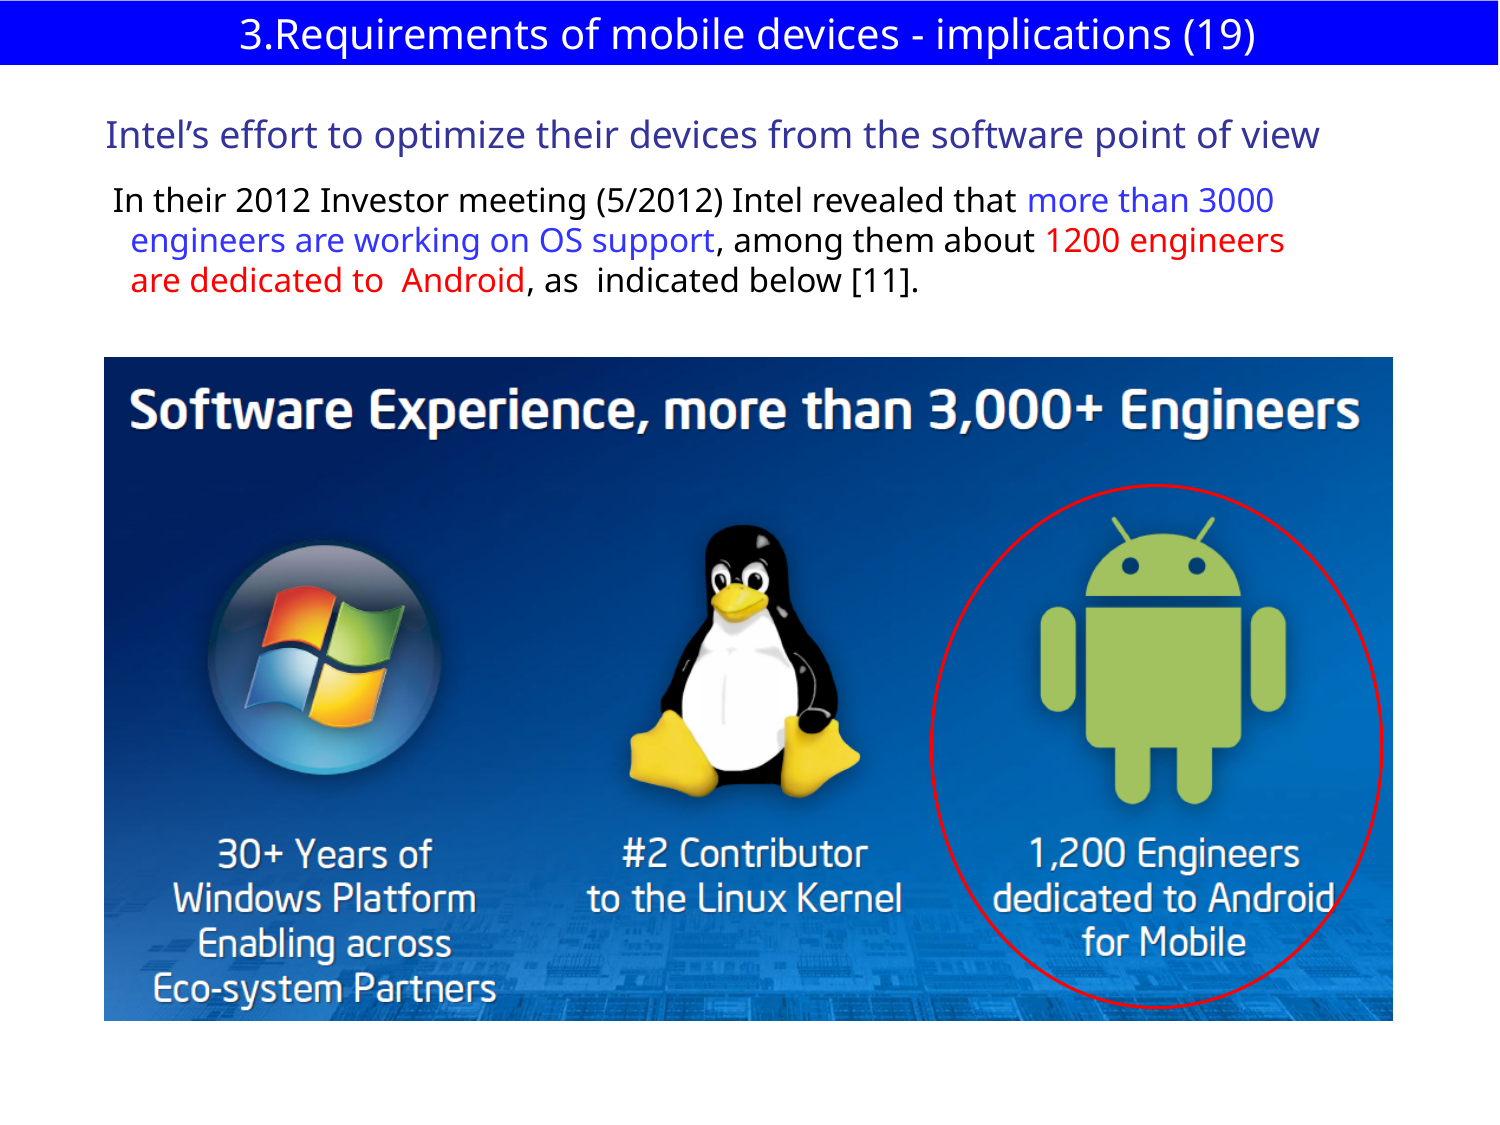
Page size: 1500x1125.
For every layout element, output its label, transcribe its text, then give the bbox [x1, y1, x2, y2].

text_box In their 2012 Investor meeting (5/2012) Intel revealed that more than 3000 engineers are working on OS support, among them about 1200 engineers are dedicated to Android, as indicated below [11]. [98, 172, 1310, 307]
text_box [103, 357, 1393, 1021]
text_box Intel’s effort to optimize their devices from the software point of view [90, 103, 1337, 164]
title 3.Requirements of mobile devices - implications (19) [0, 0, 1499, 65]
